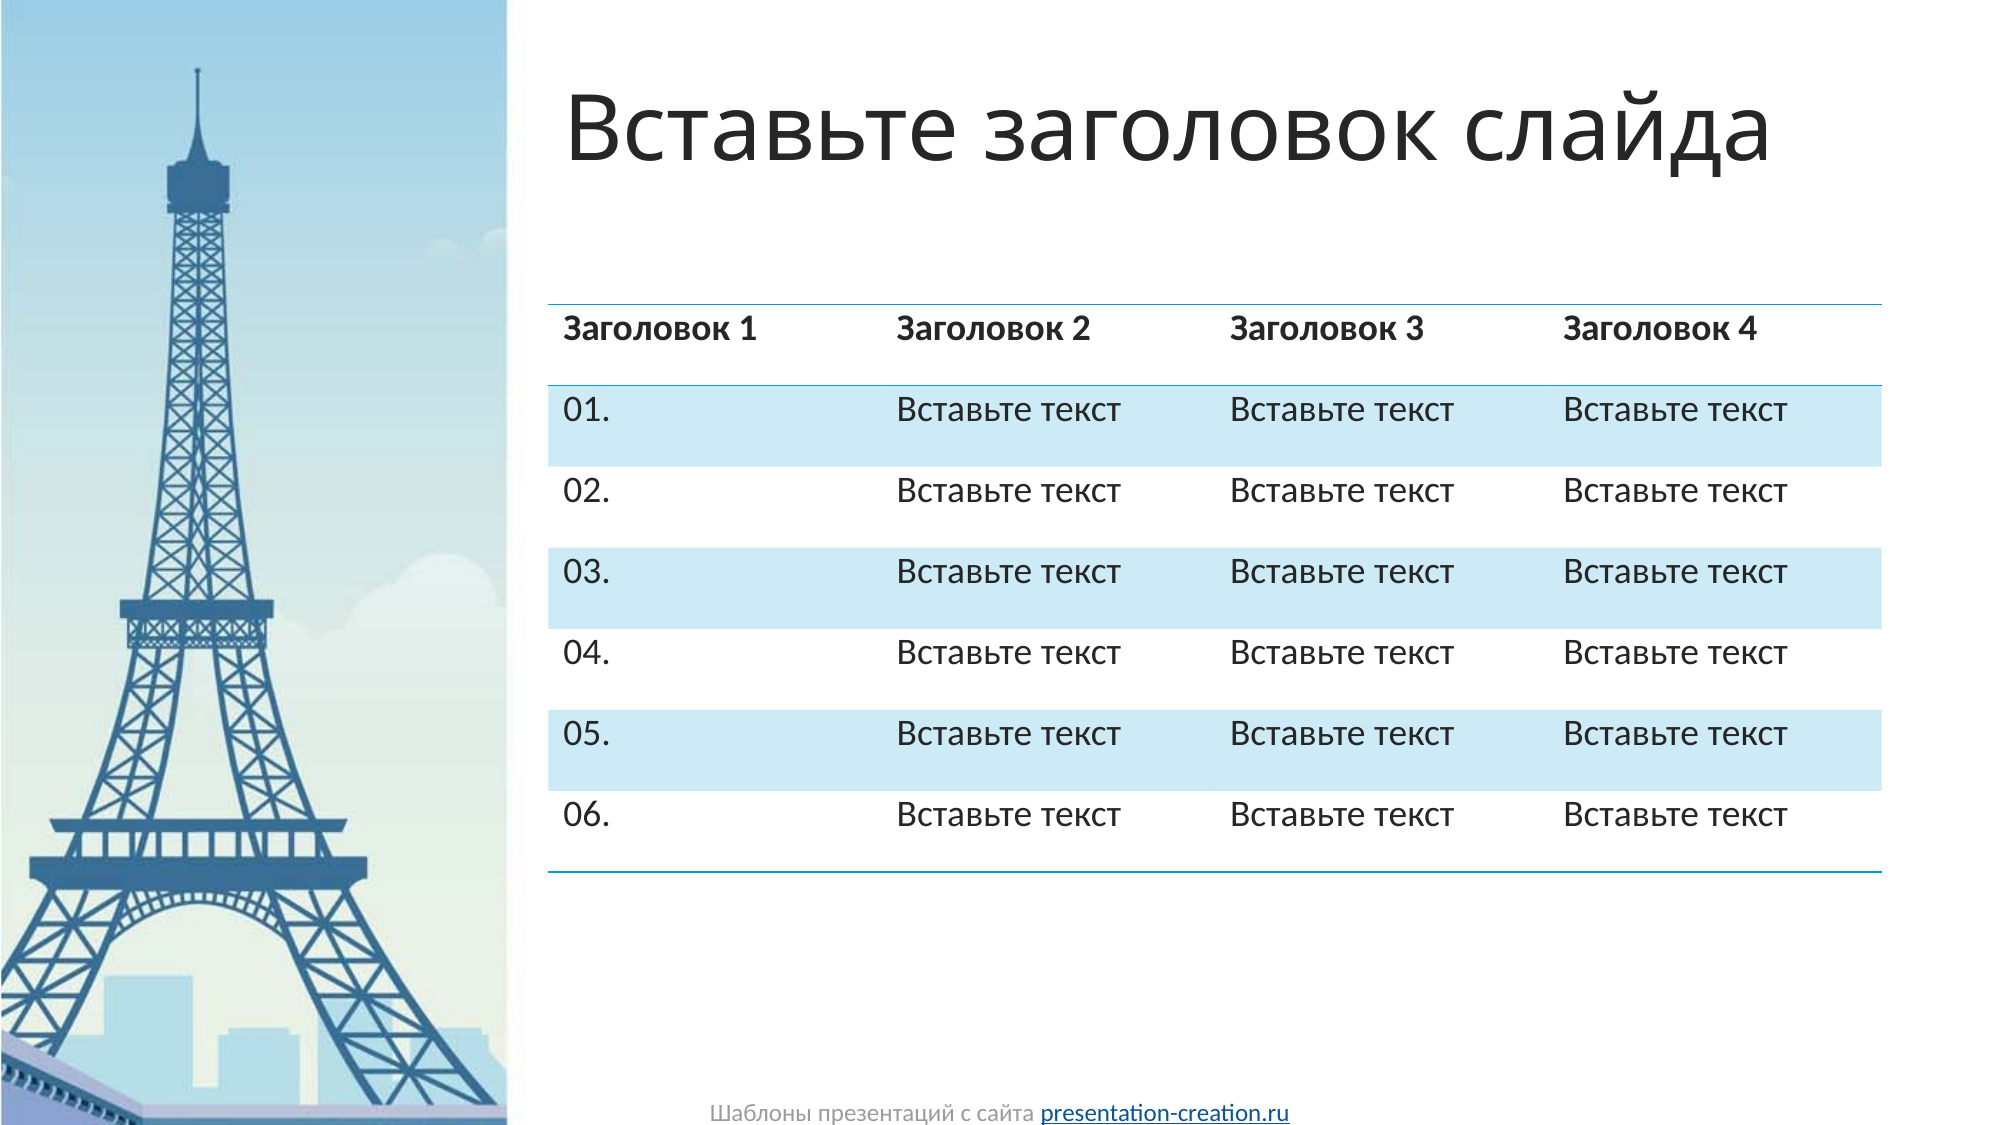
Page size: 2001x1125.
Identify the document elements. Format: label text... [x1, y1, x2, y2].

table_cell 06. [548, 791, 882, 871]
picture [0, 0, 2001, 1125]
title Вставьте заголовок слайда [548, 22, 1952, 240]
table_cell 03. [548, 548, 882, 629]
table_cell Вставьте текст [1548, 548, 1882, 629]
table_cell Вставьте текст [1548, 710, 1882, 791]
table_cell Вставьте текст [1548, 791, 1882, 871]
table_cell Вставьте текст [882, 467, 1215, 548]
table_cell Вставьте текст [1215, 629, 1548, 710]
table_header Заголовок 3 [1215, 305, 1548, 385]
table_cell Вставьте текст [882, 629, 1215, 710]
table_cell 05. [548, 710, 882, 791]
table_cell Вставьте текст [882, 386, 1215, 467]
table_cell Вставьте текст [1215, 386, 1548, 467]
table_cell Вставьте текст [1548, 629, 1882, 710]
table_cell Вставьте текст [882, 710, 1215, 791]
table_cell 01. [548, 386, 882, 467]
footer Шаблоны презентаций с сайта presentation-creation.ru [372, 1081, 1628, 1125]
table_cell 04. [548, 629, 882, 710]
table_cell Вставьте текст [882, 548, 1215, 629]
table_cell 02. [548, 467, 882, 548]
table_header Заголовок 2 [882, 305, 1215, 385]
table_cell Вставьте текст [1215, 710, 1548, 791]
table_cell Вставьте текст [1548, 386, 1882, 467]
table_cell Вставьте текст [1215, 791, 1548, 871]
table_header Заголовок 4 [1548, 305, 1882, 385]
table_cell Вставьте текст [1215, 548, 1548, 629]
table_cell Вставьте текст [1548, 467, 1882, 548]
table_cell Вставьте текст [1215, 467, 1548, 548]
table_cell Вставьте текст [882, 791, 1215, 871]
table_header Заголовок 1 [548, 305, 882, 385]
